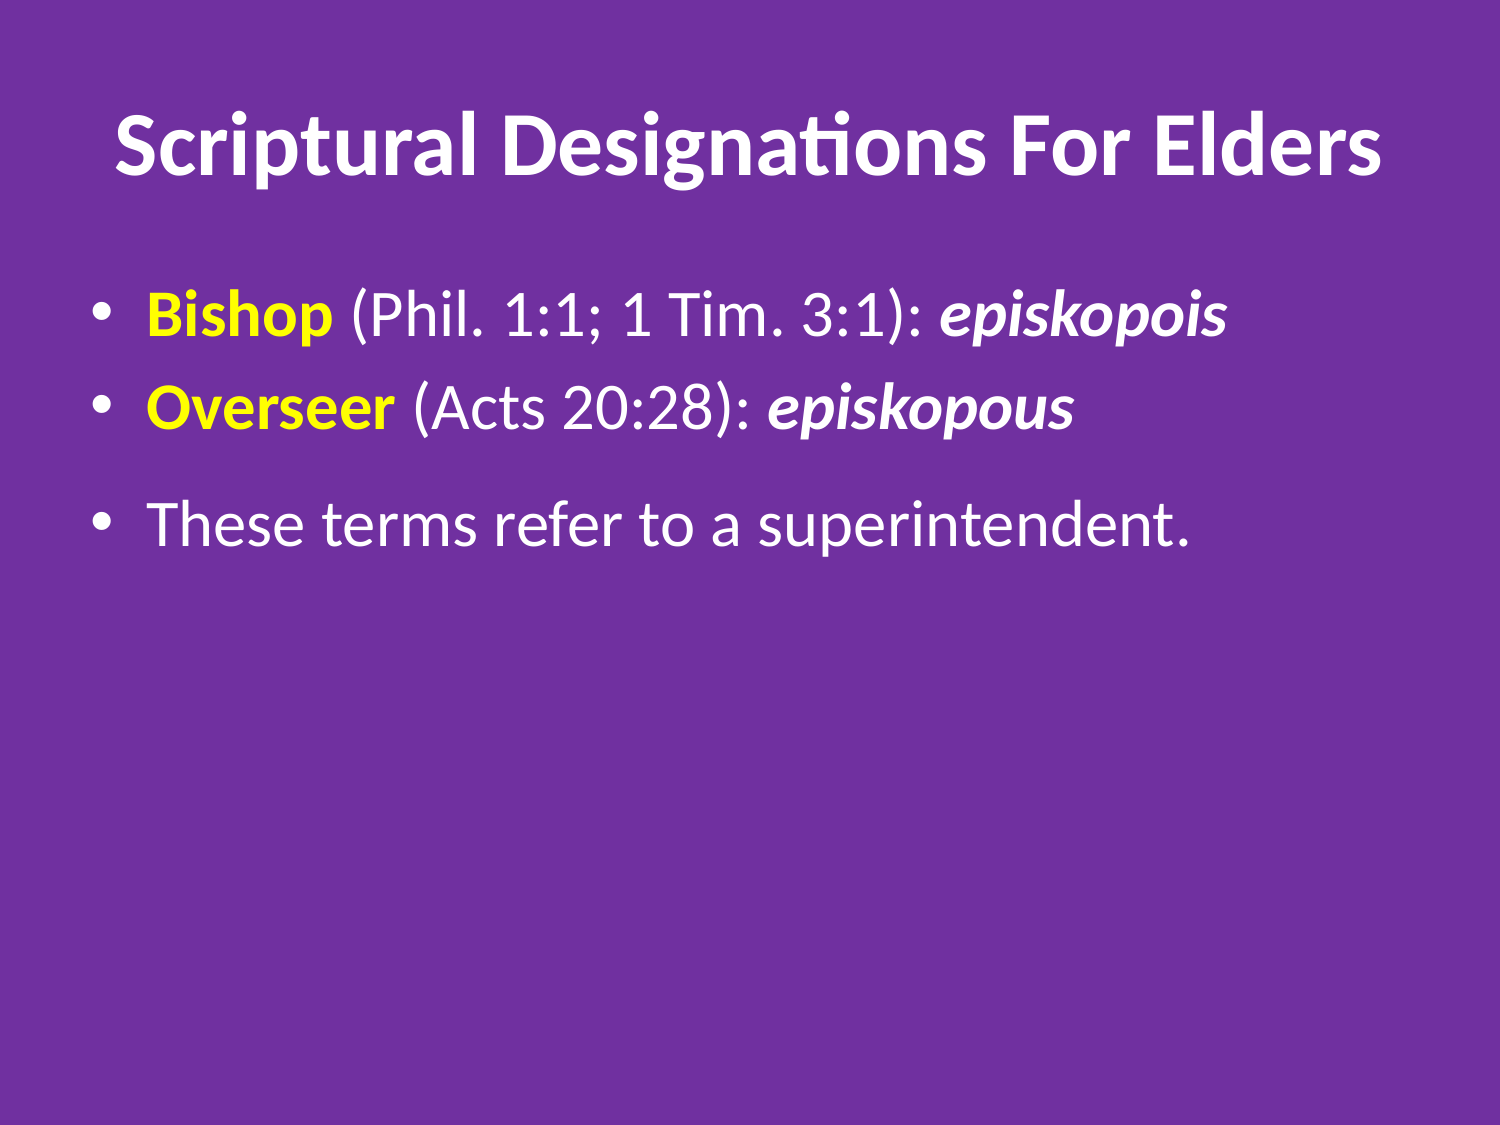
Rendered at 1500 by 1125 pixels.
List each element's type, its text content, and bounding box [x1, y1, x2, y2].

title Scriptural Designations For Elders [75, 45, 1425, 233]
list Bishop (Phil. 1:1; 1 Tim. 3:1): episkopois Overseer (Acts 20:28): episkopous These terms refer to a superintendent. [75, 262, 1425, 1005]
